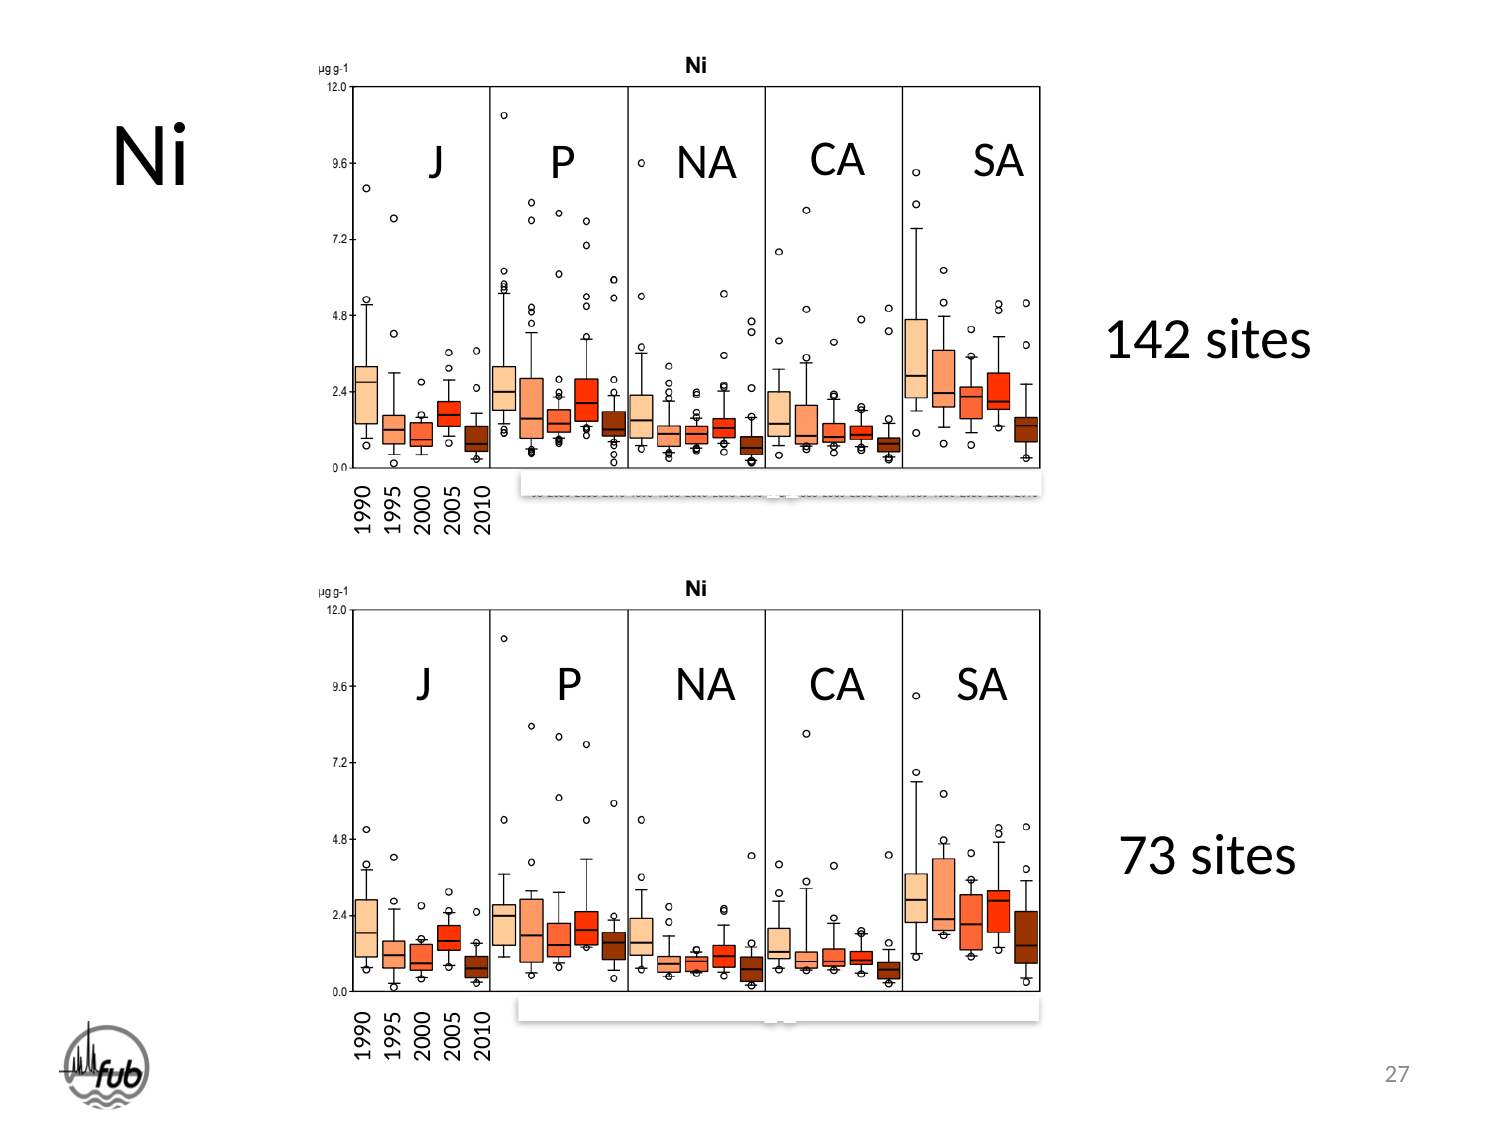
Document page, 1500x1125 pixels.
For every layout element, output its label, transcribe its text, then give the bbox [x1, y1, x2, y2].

picture [304, 12, 1050, 510]
title Ni [0, 68, 299, 230]
picture [59, 1021, 150, 1111]
text_box 1990 1995 2000 2005 2010 [337, 518, 533, 535]
picture [304, 536, 1050, 1034]
text_box 1990 1995 2000 2005 2010 [337, 1041, 533, 1078]
text_box 73 sites [1103, 809, 1326, 894]
slide_number 27 [1074, 1042, 1425, 1103]
text_box 142 sites [1088, 292, 1327, 378]
